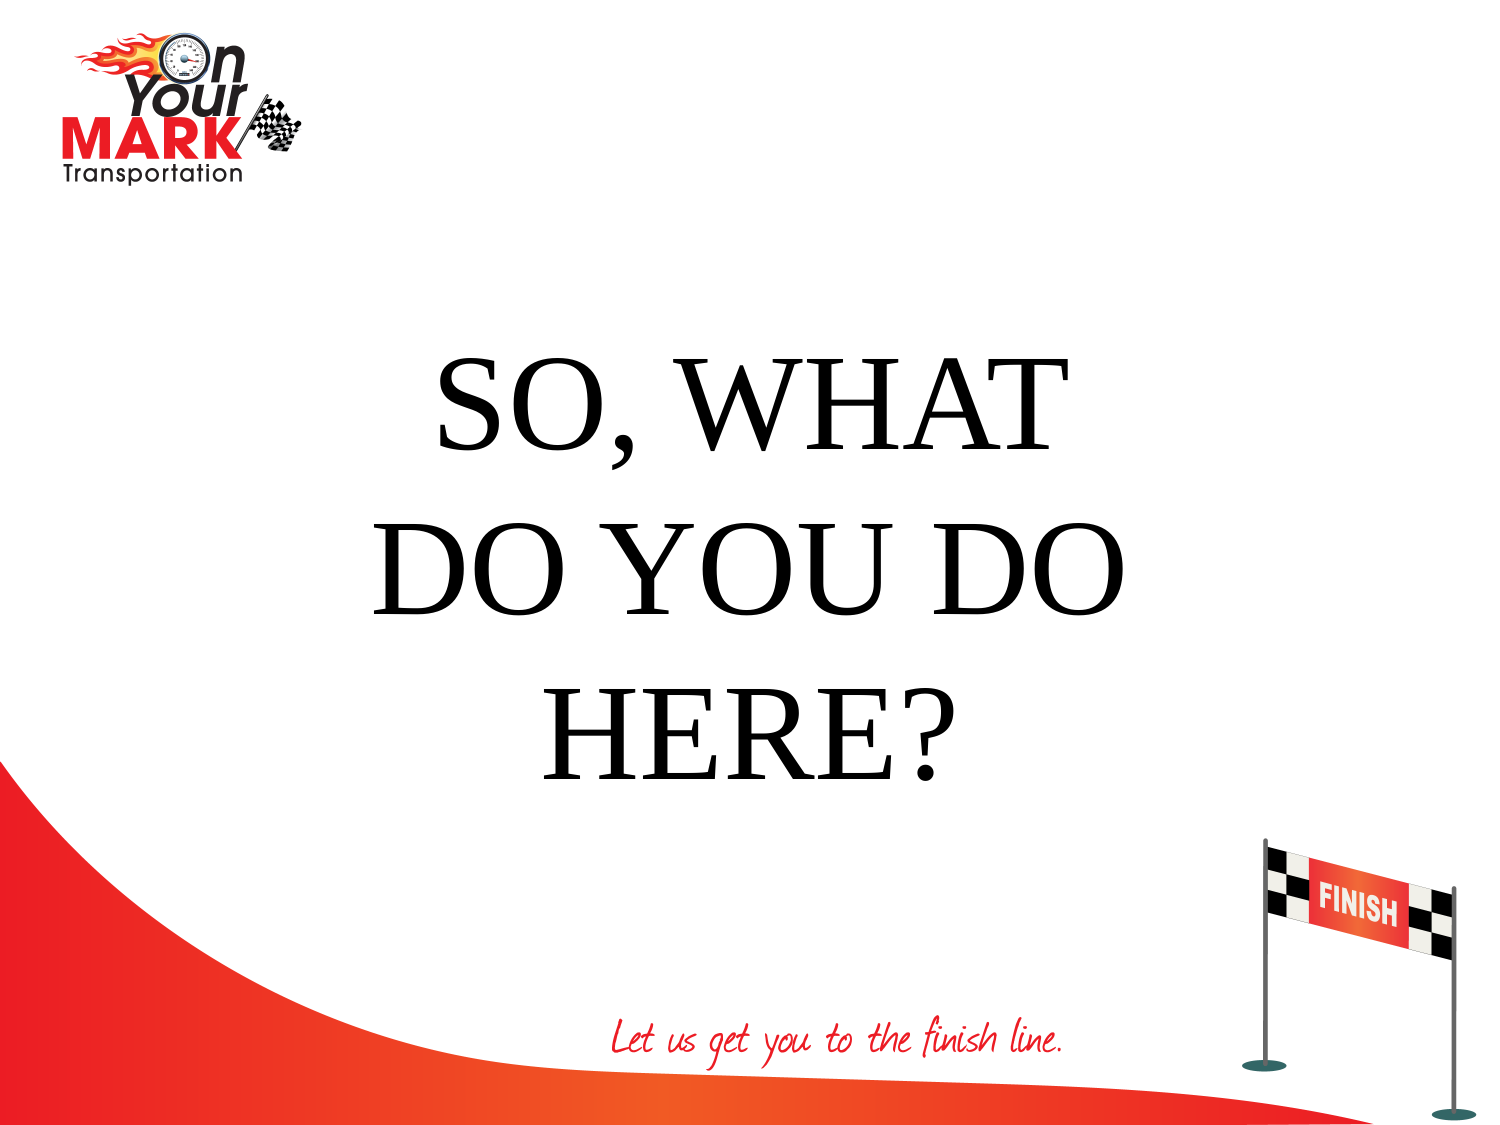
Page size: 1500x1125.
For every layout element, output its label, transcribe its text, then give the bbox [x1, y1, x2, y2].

text_box SO, WHAT DO YOU DO HERE? [327, 305, 1173, 815]
picture [0, 0, 1500, 1125]
